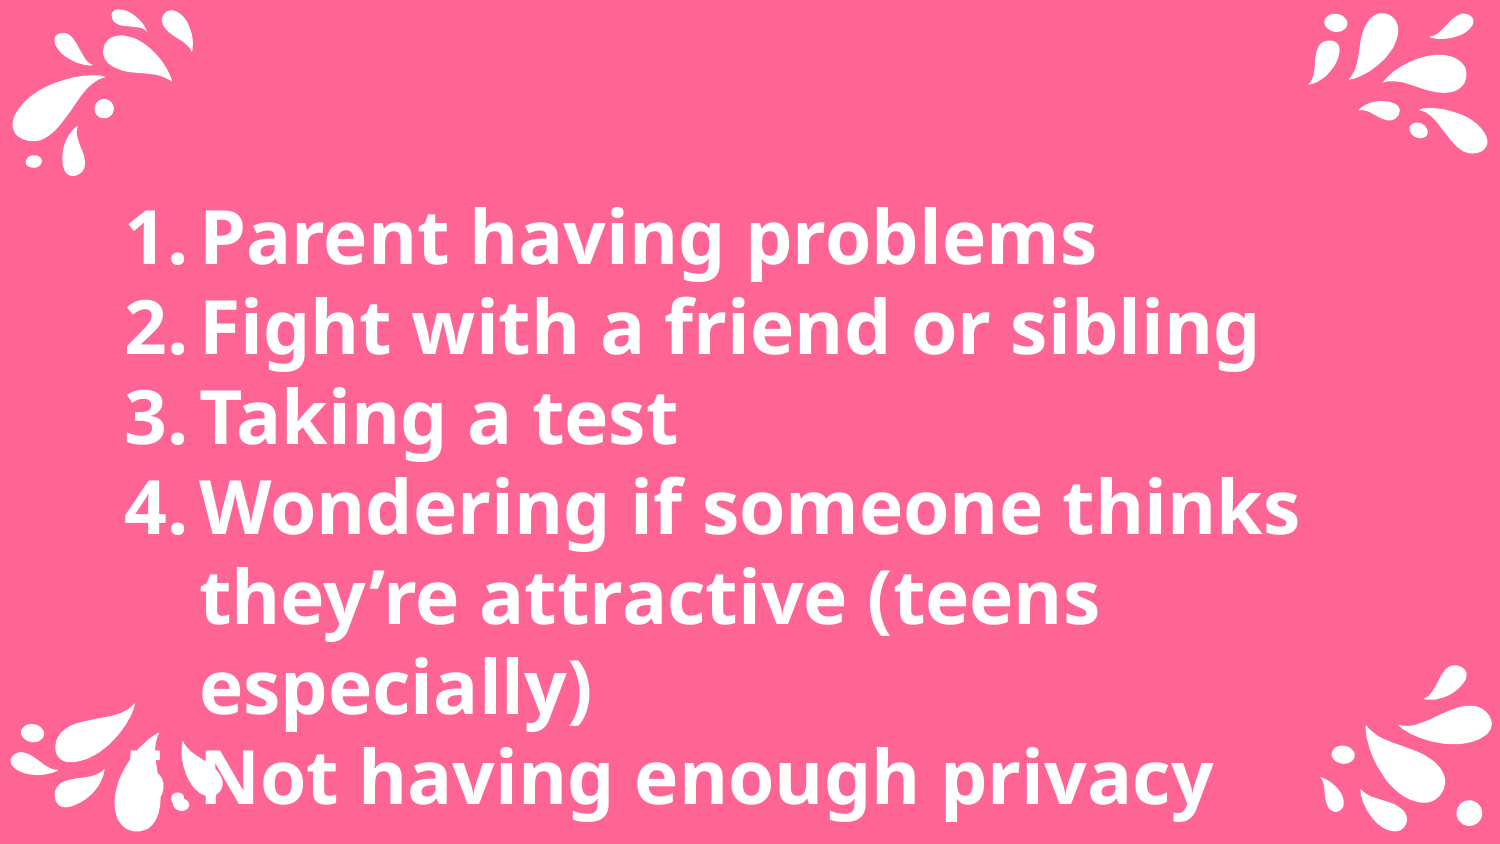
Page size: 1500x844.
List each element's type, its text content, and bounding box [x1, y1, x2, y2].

text_box Parent having problems Fight with a friend or sibling Taking a test Wondering if someone thinks they’re attractive (teens especially) Not having enough privacy [109, 84, 1485, 760]
